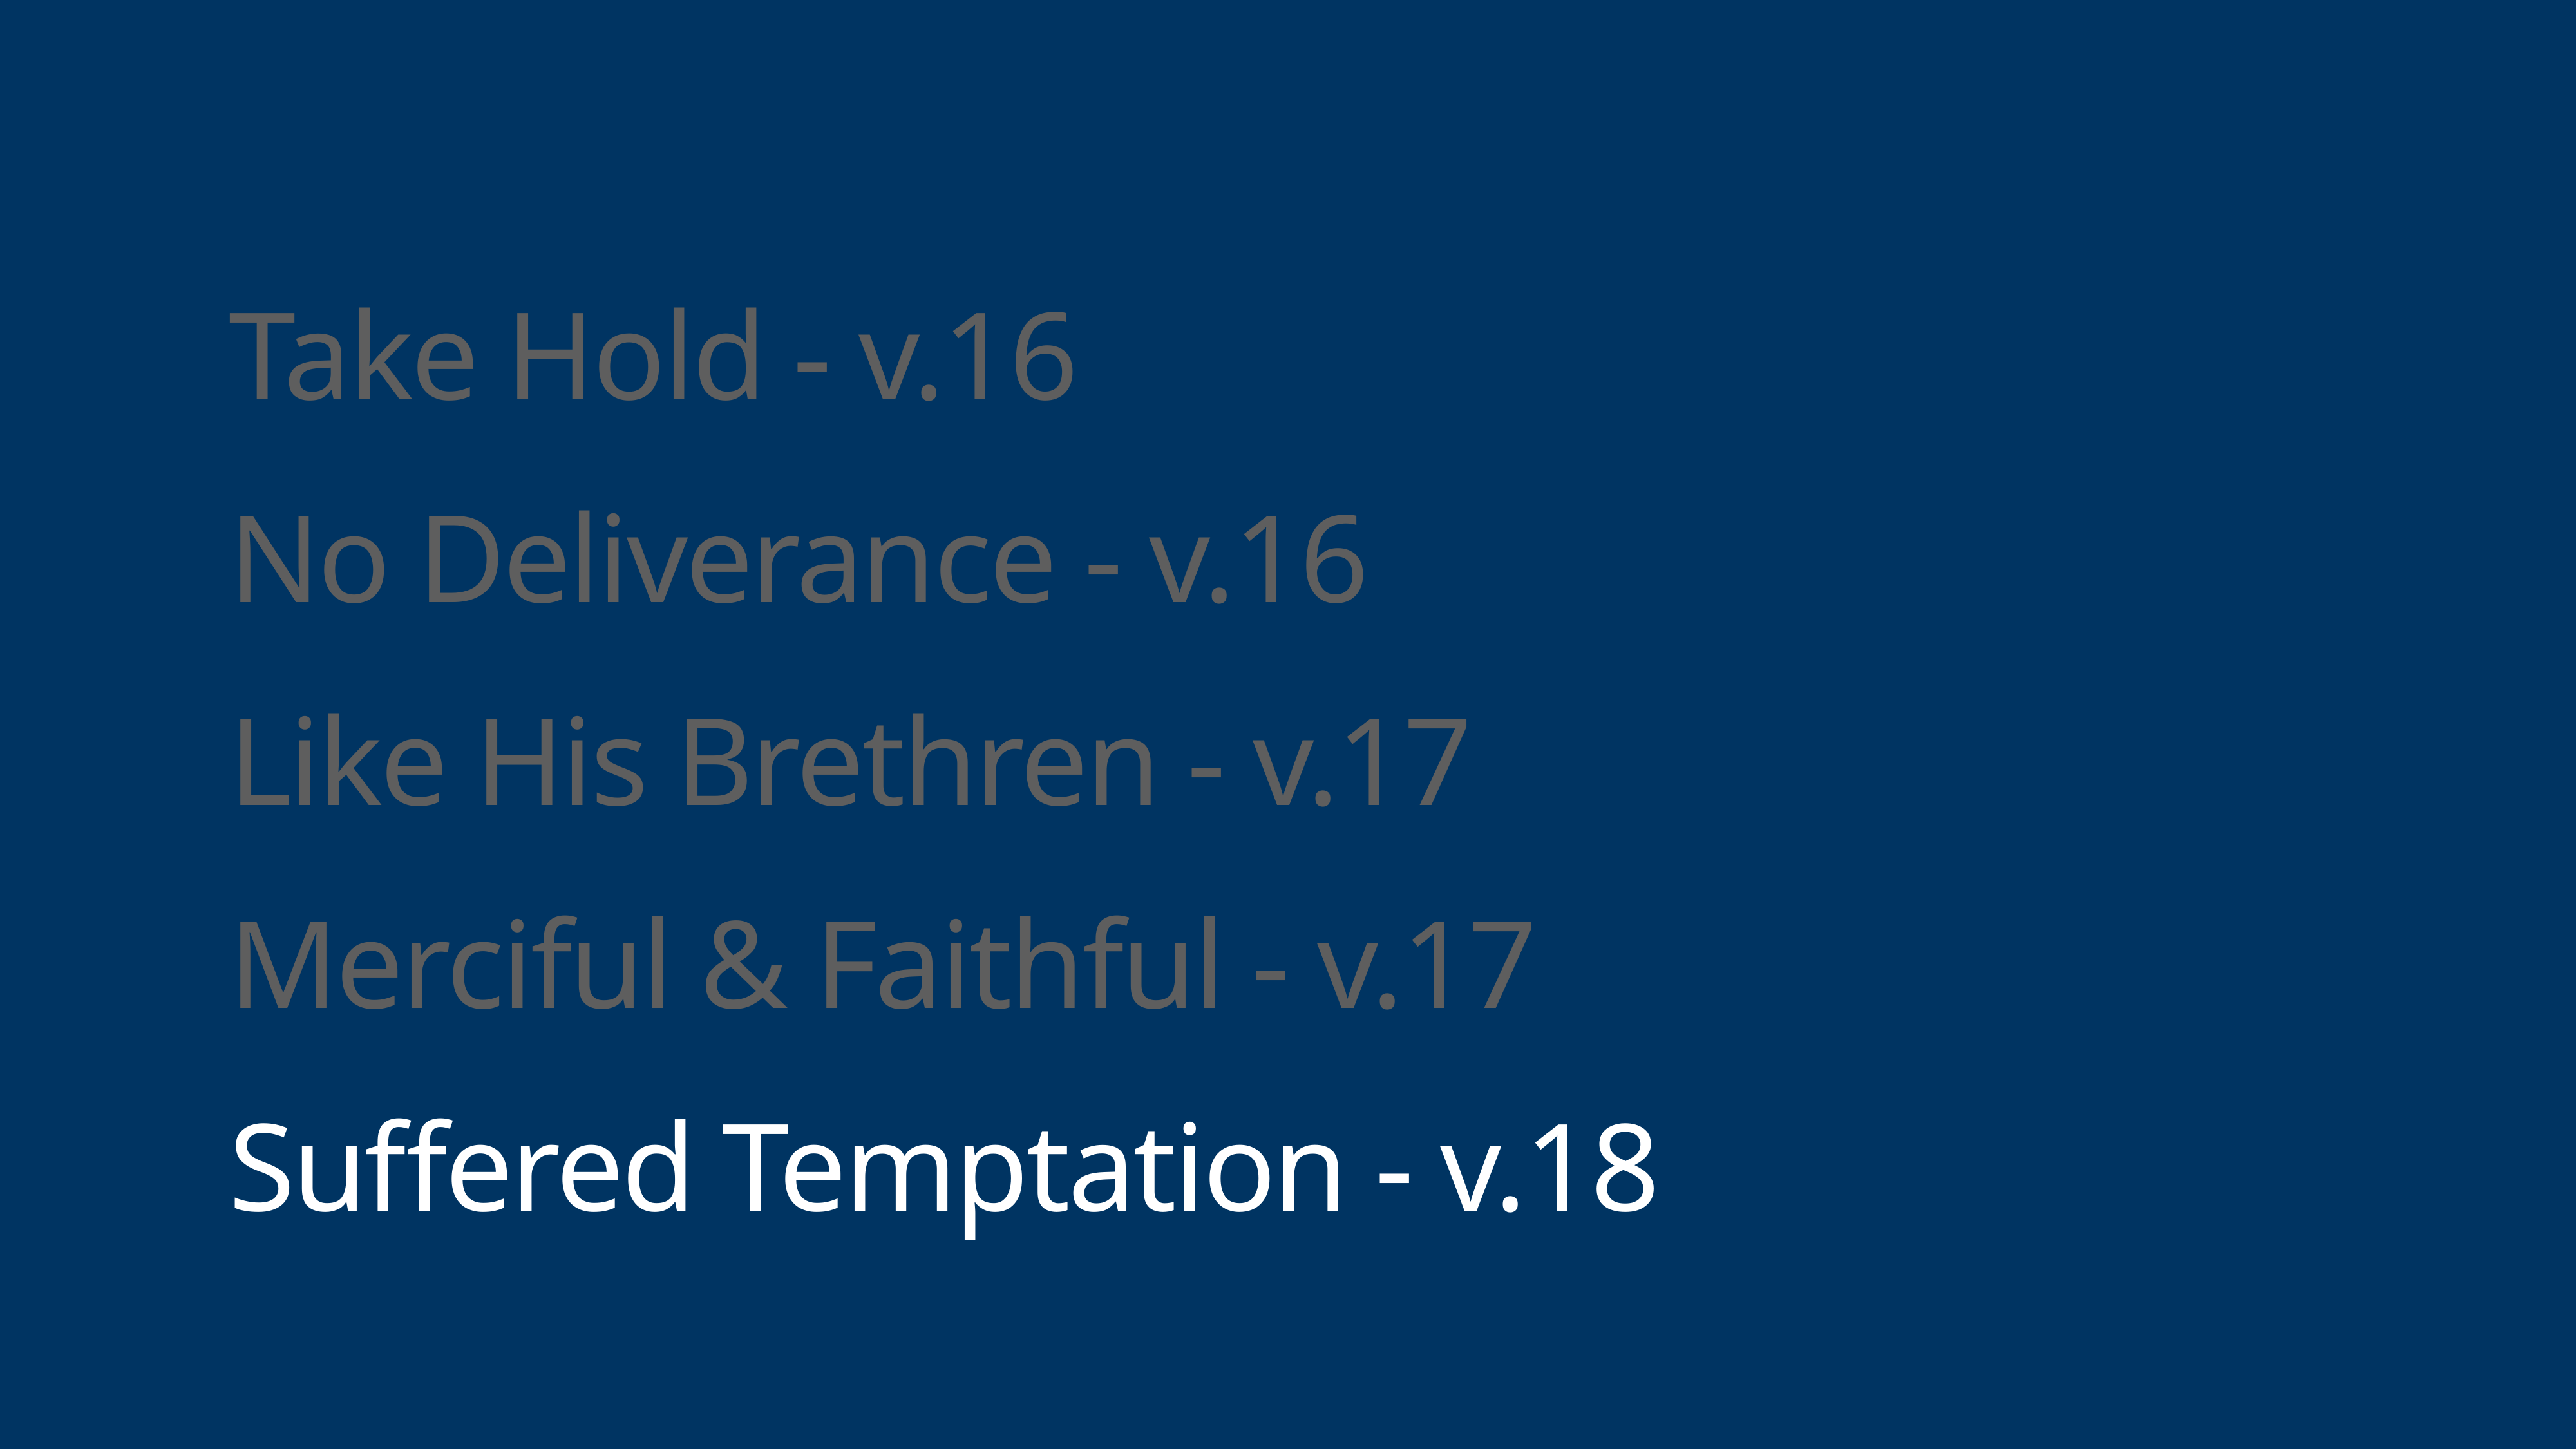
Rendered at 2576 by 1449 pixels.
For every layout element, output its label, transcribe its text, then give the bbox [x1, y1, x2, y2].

title Take Hold - v.16 No Deliverance - v.16 Like His Brethren - v.17 Merciful & Faithful - v.17 Suffered Temptation - v.18 [220, 213, 2432, 1354]
